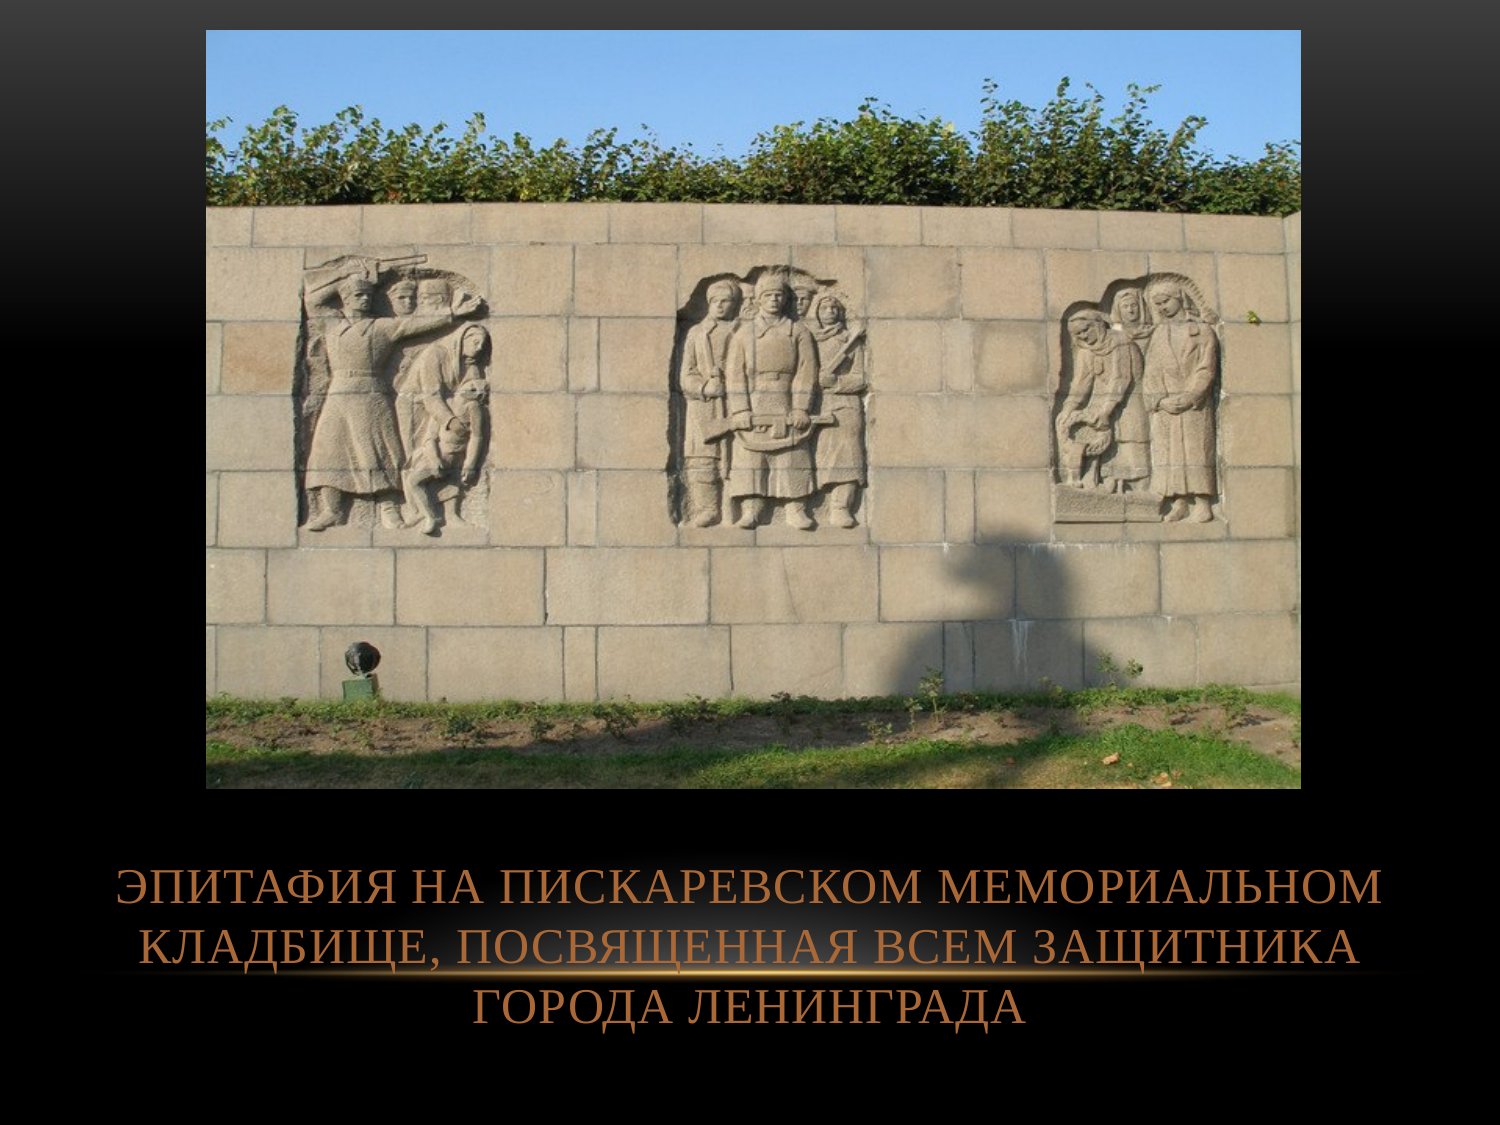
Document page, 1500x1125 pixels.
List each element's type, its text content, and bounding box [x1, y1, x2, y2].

picture [0, 0, 1500, 1125]
title Эпитафия на Пискаревском мемориальном кладбище, посвященная всем защитника города Ленинграда [100, 928, 1401, 1117]
